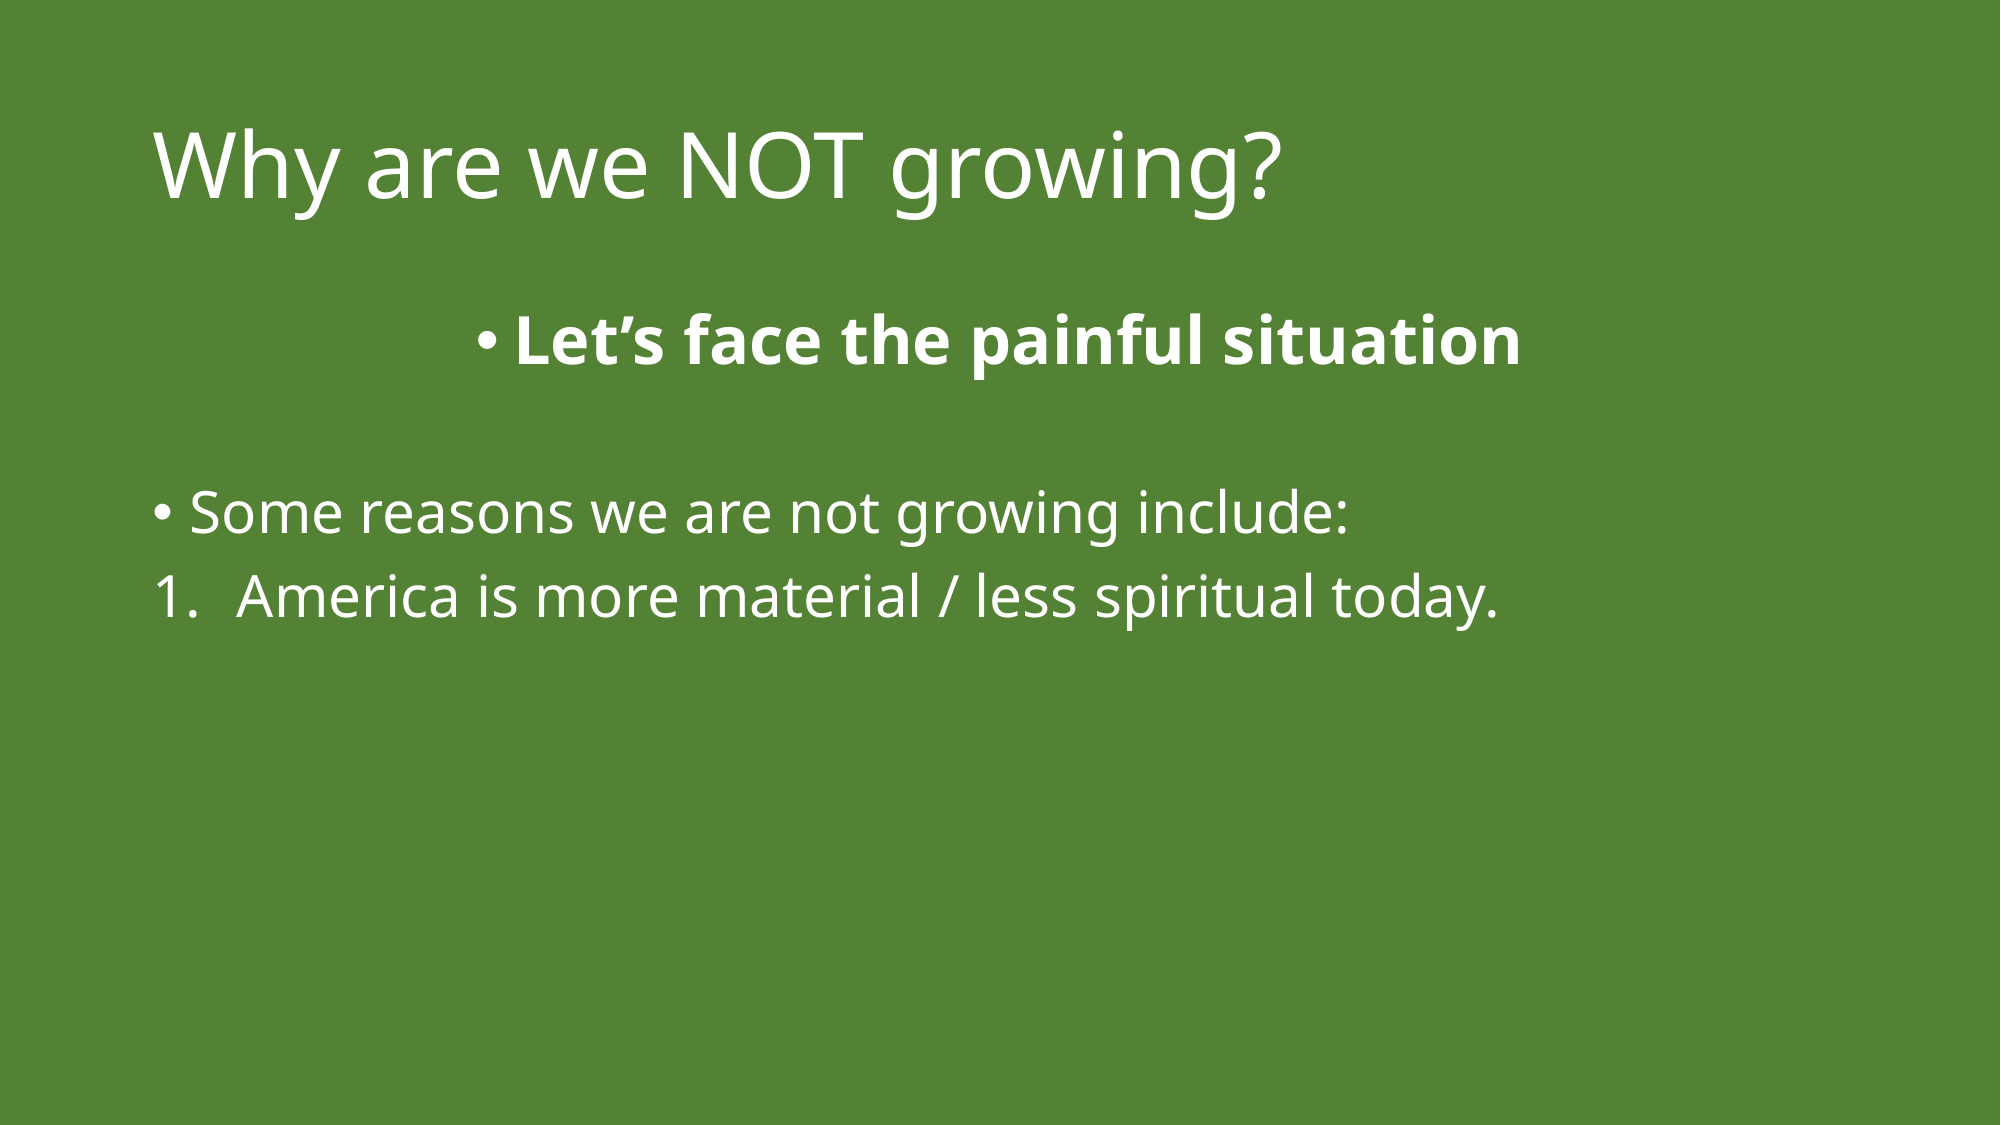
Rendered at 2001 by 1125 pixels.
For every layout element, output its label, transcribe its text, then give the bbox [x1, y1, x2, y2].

list Let’s face the painful situation Some reasons we are not growing include: America is more material / less spiritual today. [137, 299, 1863, 1014]
title Why are we NOT growing? [137, 59, 1863, 278]
